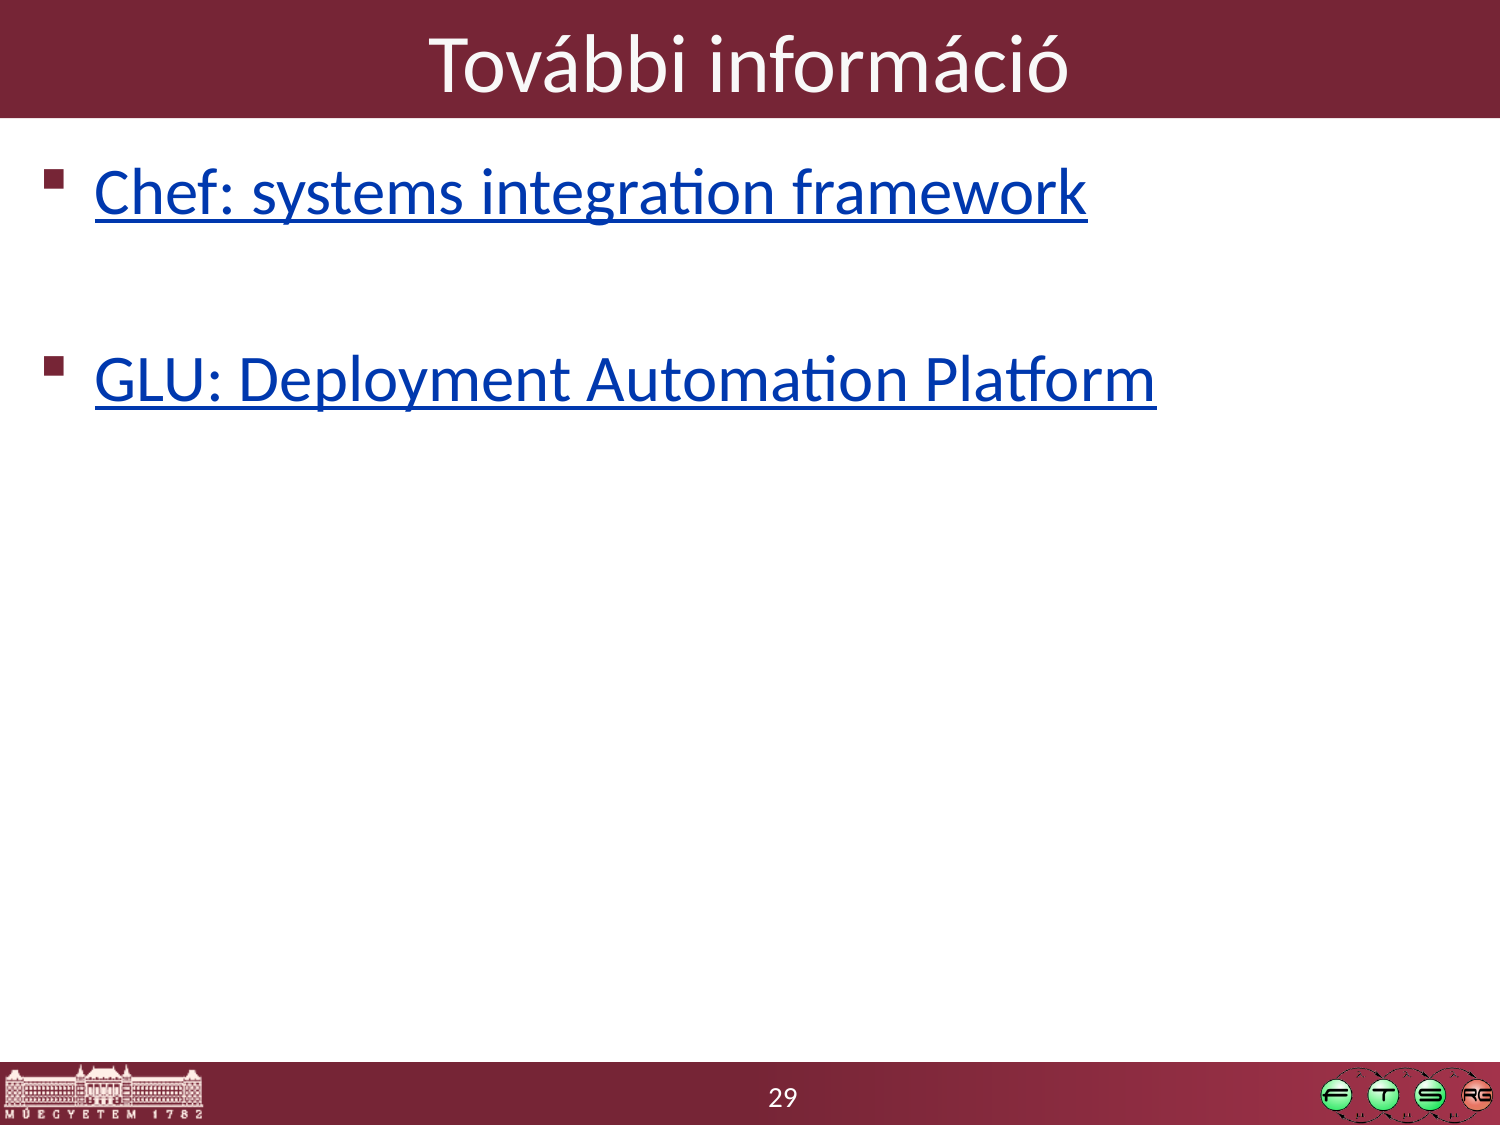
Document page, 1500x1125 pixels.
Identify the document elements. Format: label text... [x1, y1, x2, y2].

picture [1318, 1065, 1494, 1125]
picture [0, 1063, 209, 1123]
list Chef: systems integration framework GLU: Deployment Automation Platform [23, 140, 1477, 1048]
title További információ [0, 0, 1500, 119]
